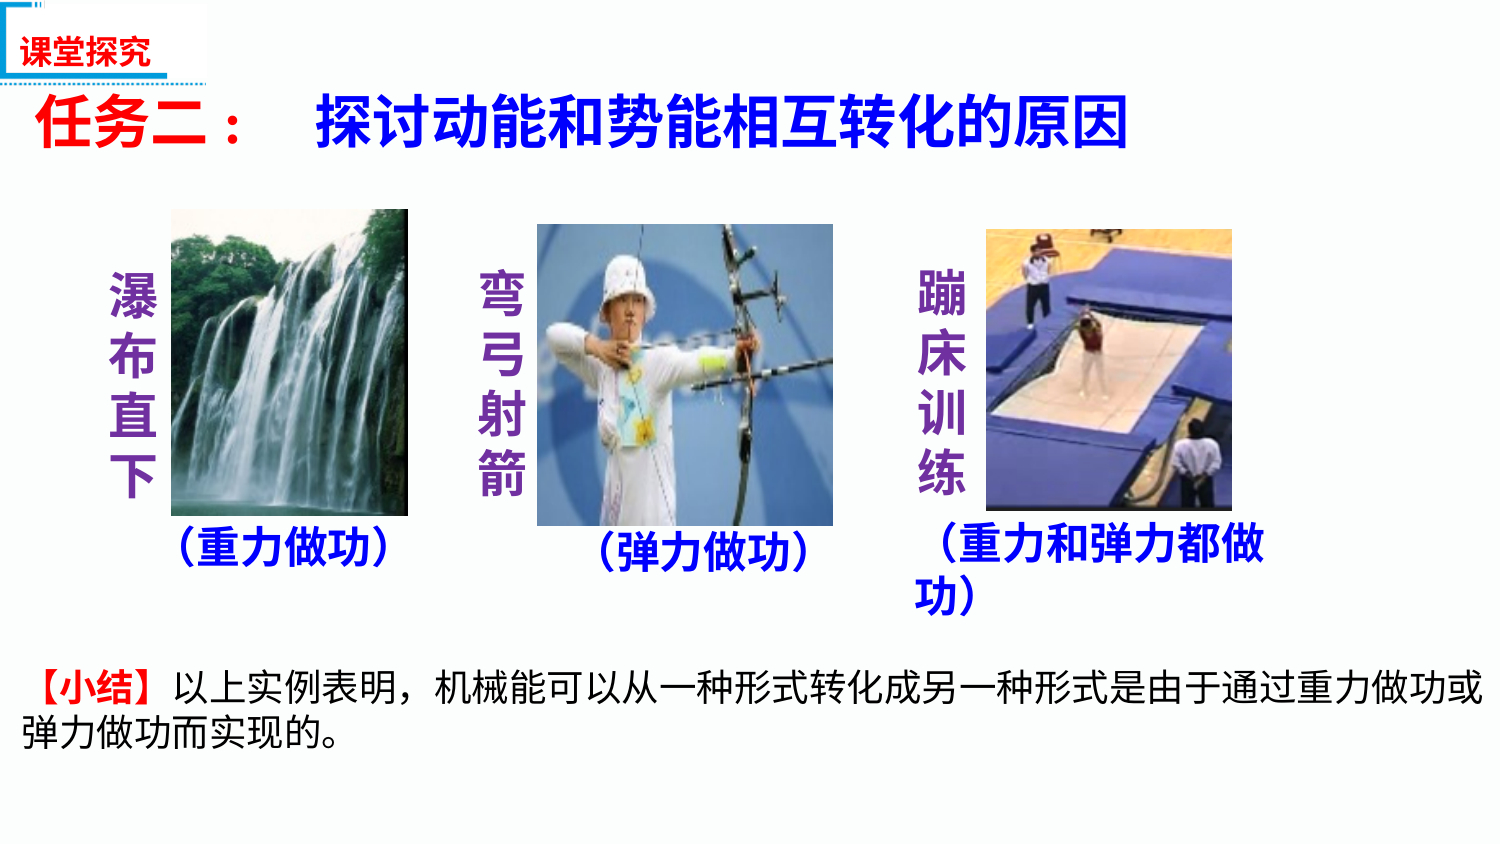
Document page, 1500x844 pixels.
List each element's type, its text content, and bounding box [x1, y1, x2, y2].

picture [0, 0, 206, 103]
picture [537, 224, 833, 526]
text_box 瀑布直下 [93, 258, 167, 511]
text_box （重力做功） [141, 514, 502, 578]
text_box 任务二: 探讨动能和势能相互转化的原因 [23, 79, 1188, 162]
text_box 弯弓射箭 [462, 256, 536, 508]
text_box （重力和弹力都做功） [903, 510, 1353, 627]
picture [986, 229, 1232, 511]
text_box 【小结】以上实例表明，机械能可以从一种形式转化成另一种形式是由于通过重力做功或弹力做功而实现的。 [10, 658, 1500, 760]
picture [171, 209, 408, 516]
text_box 蹦床训练 [903, 255, 977, 508]
text_box （弹力做功） [561, 519, 903, 584]
